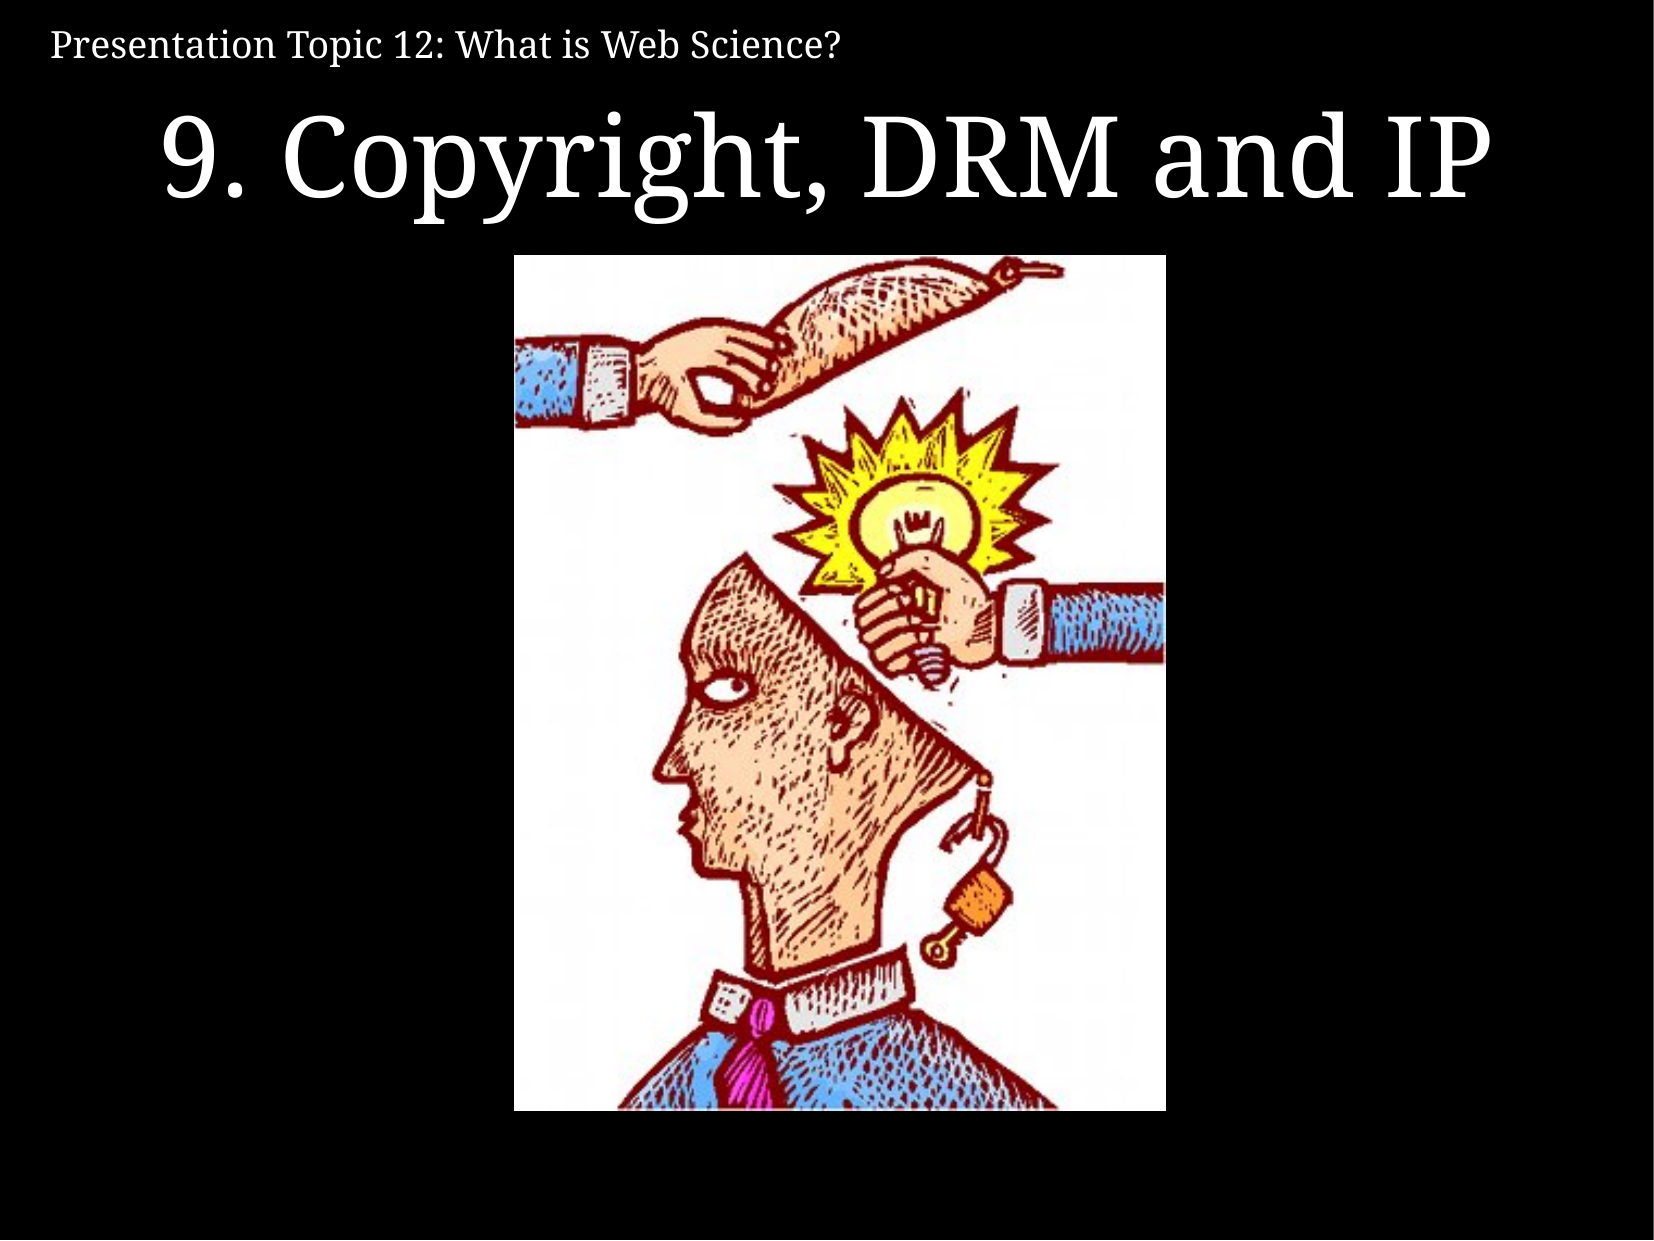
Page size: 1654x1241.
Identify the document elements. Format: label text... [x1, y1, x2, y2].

title 9. Copyright, DRM and IP [82, 49, 1571, 257]
picture [513, 255, 1166, 1111]
